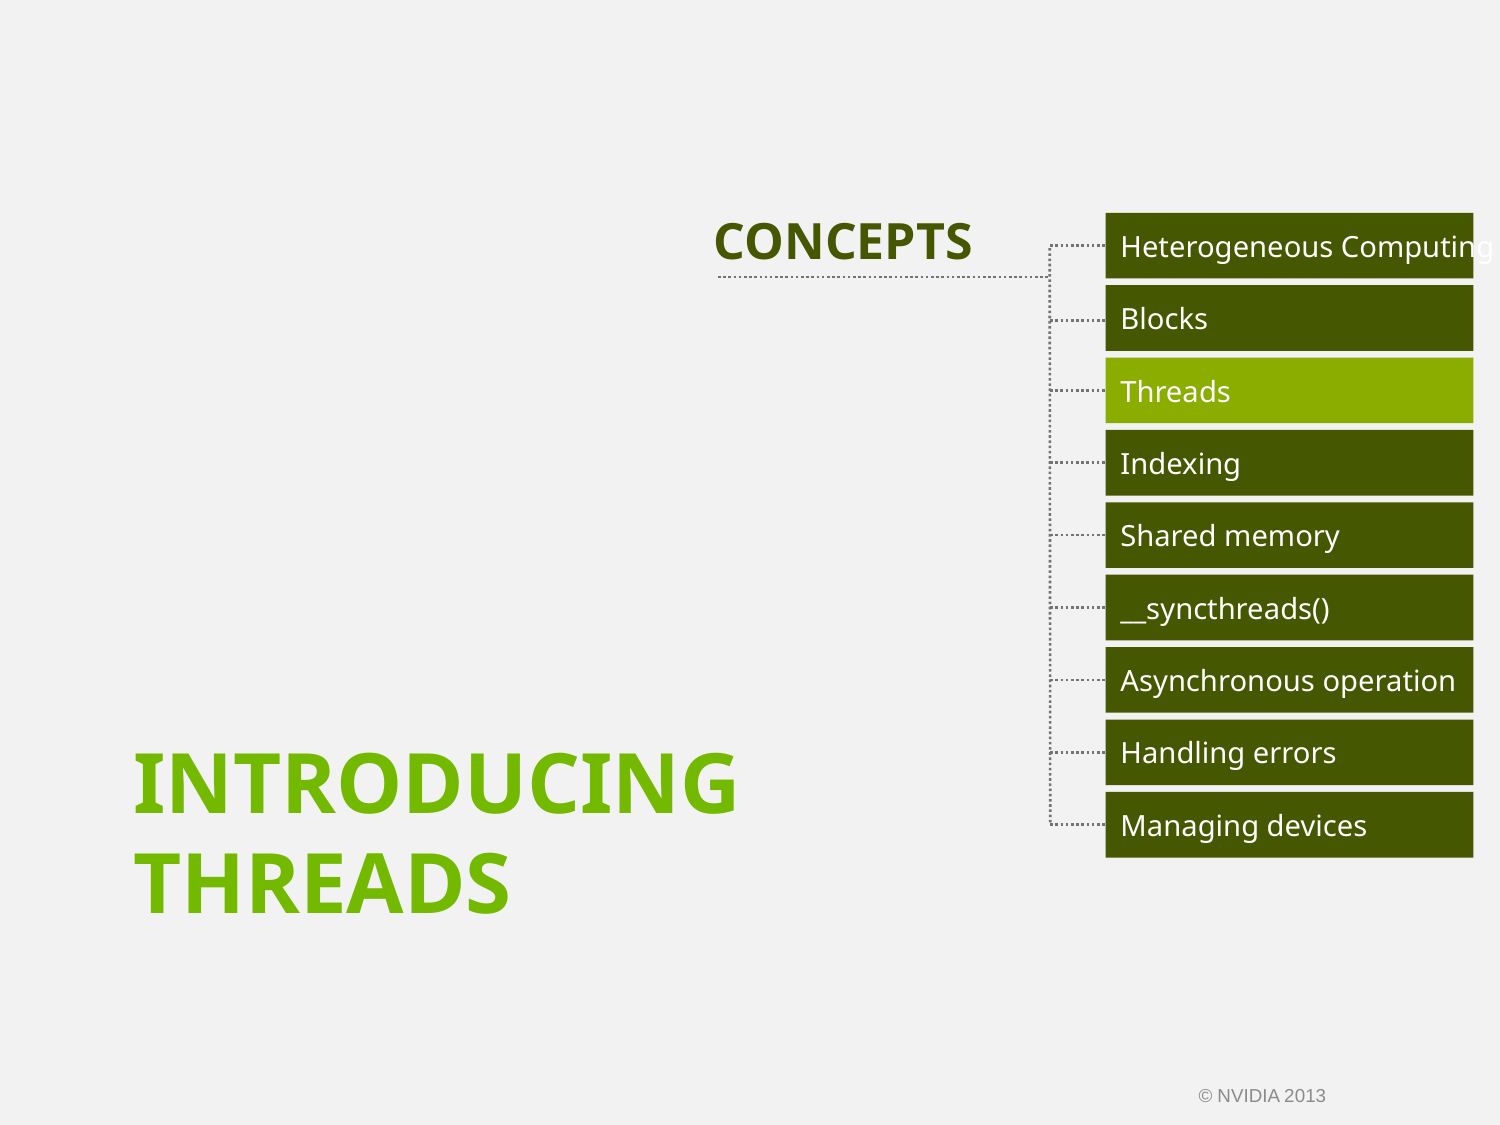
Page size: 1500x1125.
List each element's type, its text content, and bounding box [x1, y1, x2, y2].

text_box Blocks [1105, 285, 1474, 351]
footer © NVIDIA 2013 [1025, 1065, 1500, 1125]
text_box CONCEPTS [699, 202, 988, 277]
text_box __syncthreads() [1105, 574, 1474, 641]
text_box Asynchronous operation [1105, 647, 1474, 713]
text_box Indexing [1105, 429, 1474, 496]
text_box Managing devices [1105, 791, 1474, 858]
text_box Handling errors [1105, 719, 1474, 786]
text_box Introducing Threads [118, 722, 1009, 938]
text_box Shared memory [1105, 502, 1474, 568]
text_box Threads [1105, 357, 1474, 424]
text_box Heterogeneous Computing [1105, 212, 1474, 279]
